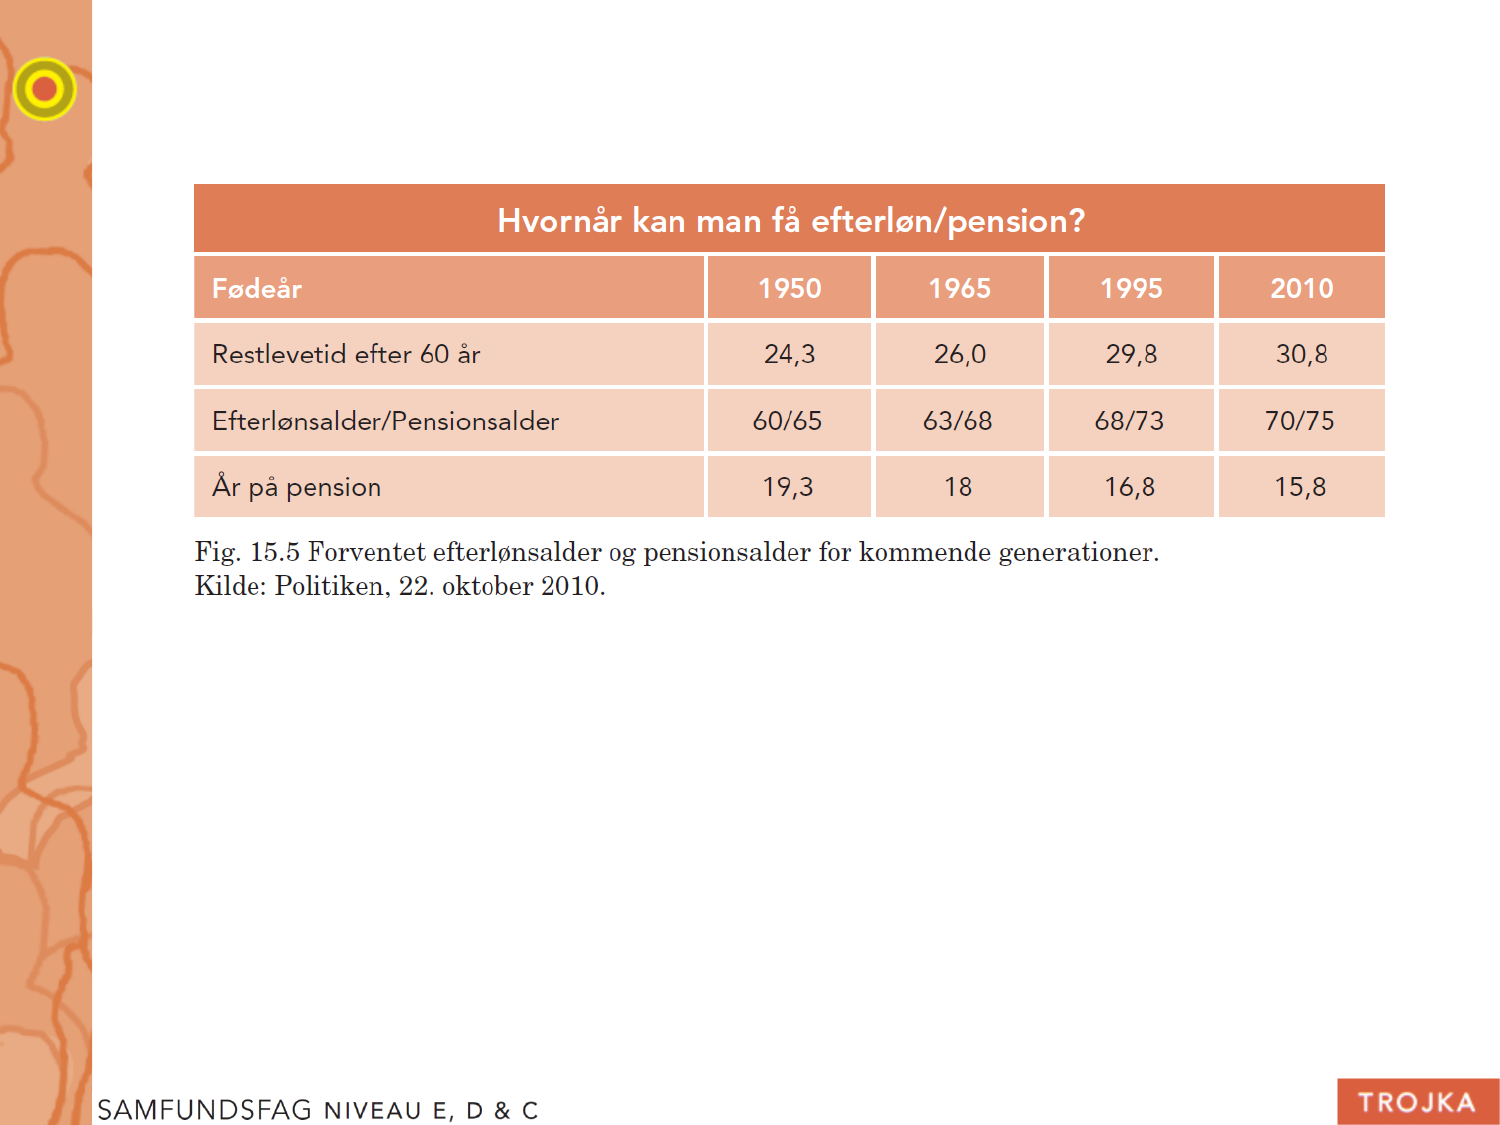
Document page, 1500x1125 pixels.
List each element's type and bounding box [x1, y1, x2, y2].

picture [319, 1093, 545, 1125]
picture [0, 0, 316, 1125]
picture [1338, 1079, 1499, 1124]
picture [194, 184, 1385, 599]
